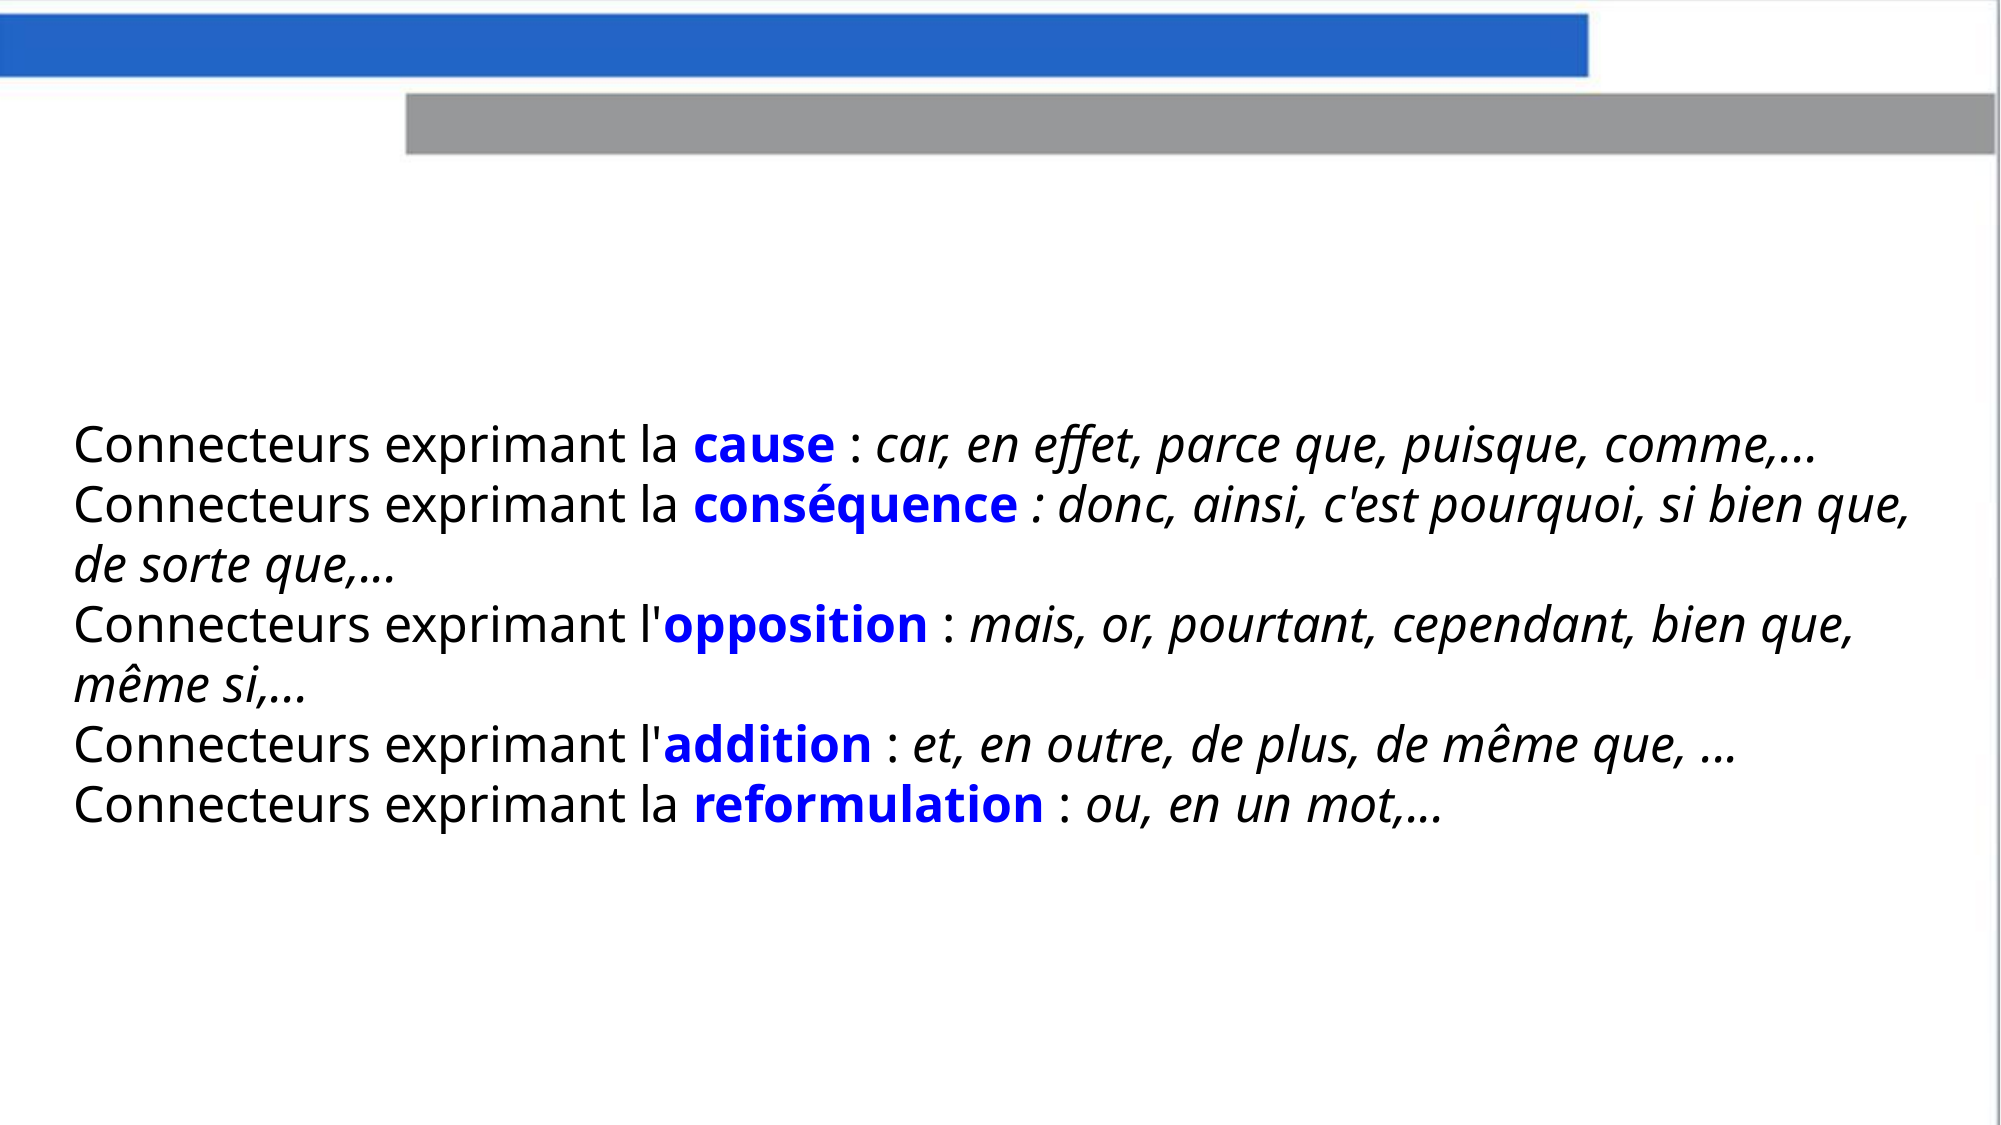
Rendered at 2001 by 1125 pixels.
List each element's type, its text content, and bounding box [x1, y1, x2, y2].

text_box Connecteurs exprimant la cause : car, en effet, parce que, puisque, comme,... Connecteurs exprimant la conséquence : donc, ainsi, c'est pourquoi, si bien que, de sorte que,... Connecteurs exprimant l'opposition : mais, or, pourtant, cependant, bien que, même si,... Connecteurs exprimant l'addition : et, en outre, de plus, de même que, ... Connecteurs exprimant la reformulation : ou, en un mot,... [58, 404, 1984, 840]
picture [0, 0, 2001, 1125]
